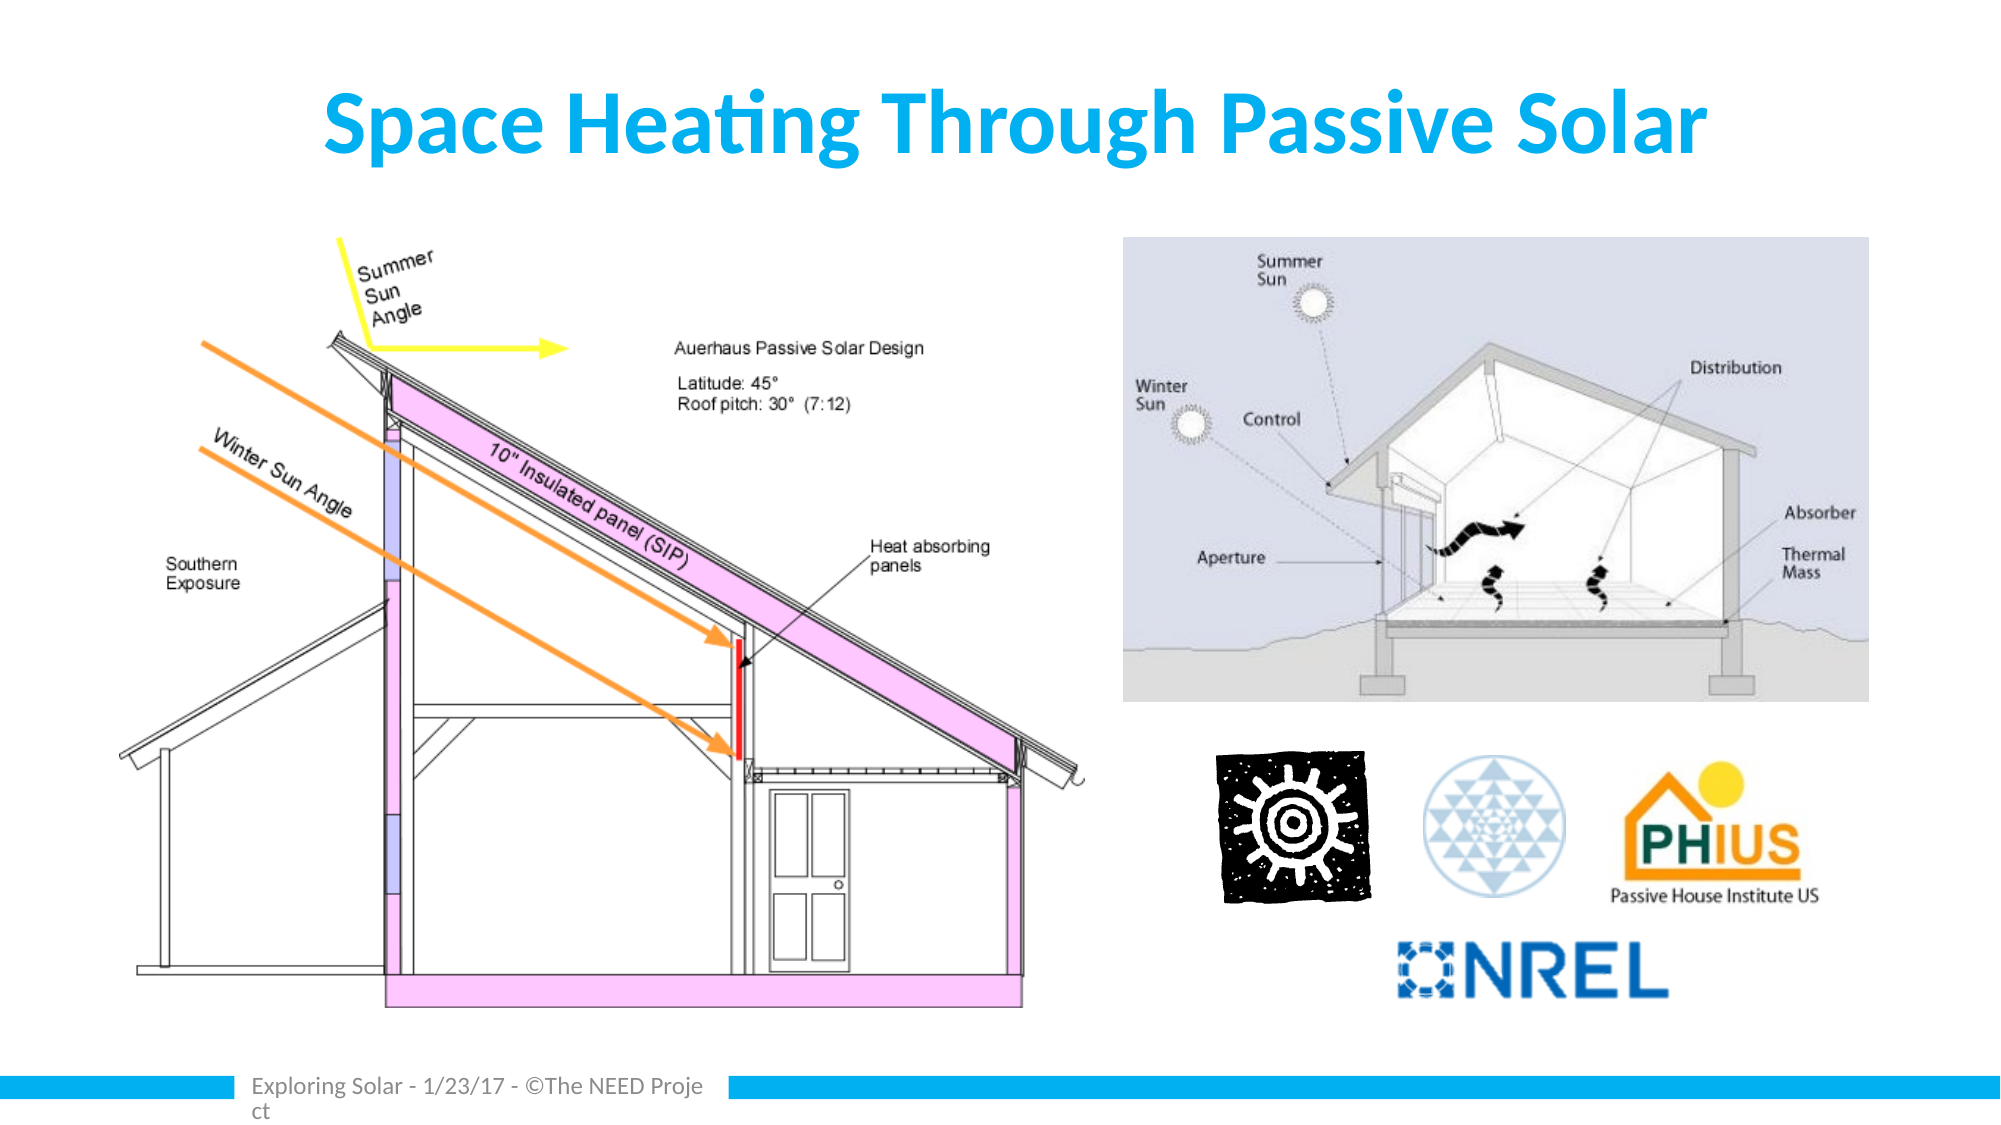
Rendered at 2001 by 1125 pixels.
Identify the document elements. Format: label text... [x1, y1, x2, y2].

picture [119, 237, 1085, 1008]
picture [1204, 739, 1704, 1042]
picture [1423, 754, 1566, 898]
footer Exploring Solar - 1/23/17 - ©The NEED Project [236, 1054, 729, 1115]
title Space Heating Through Passive Solar [137, 59, 1897, 187]
picture [1608, 759, 1824, 907]
picture [1123, 237, 1869, 702]
